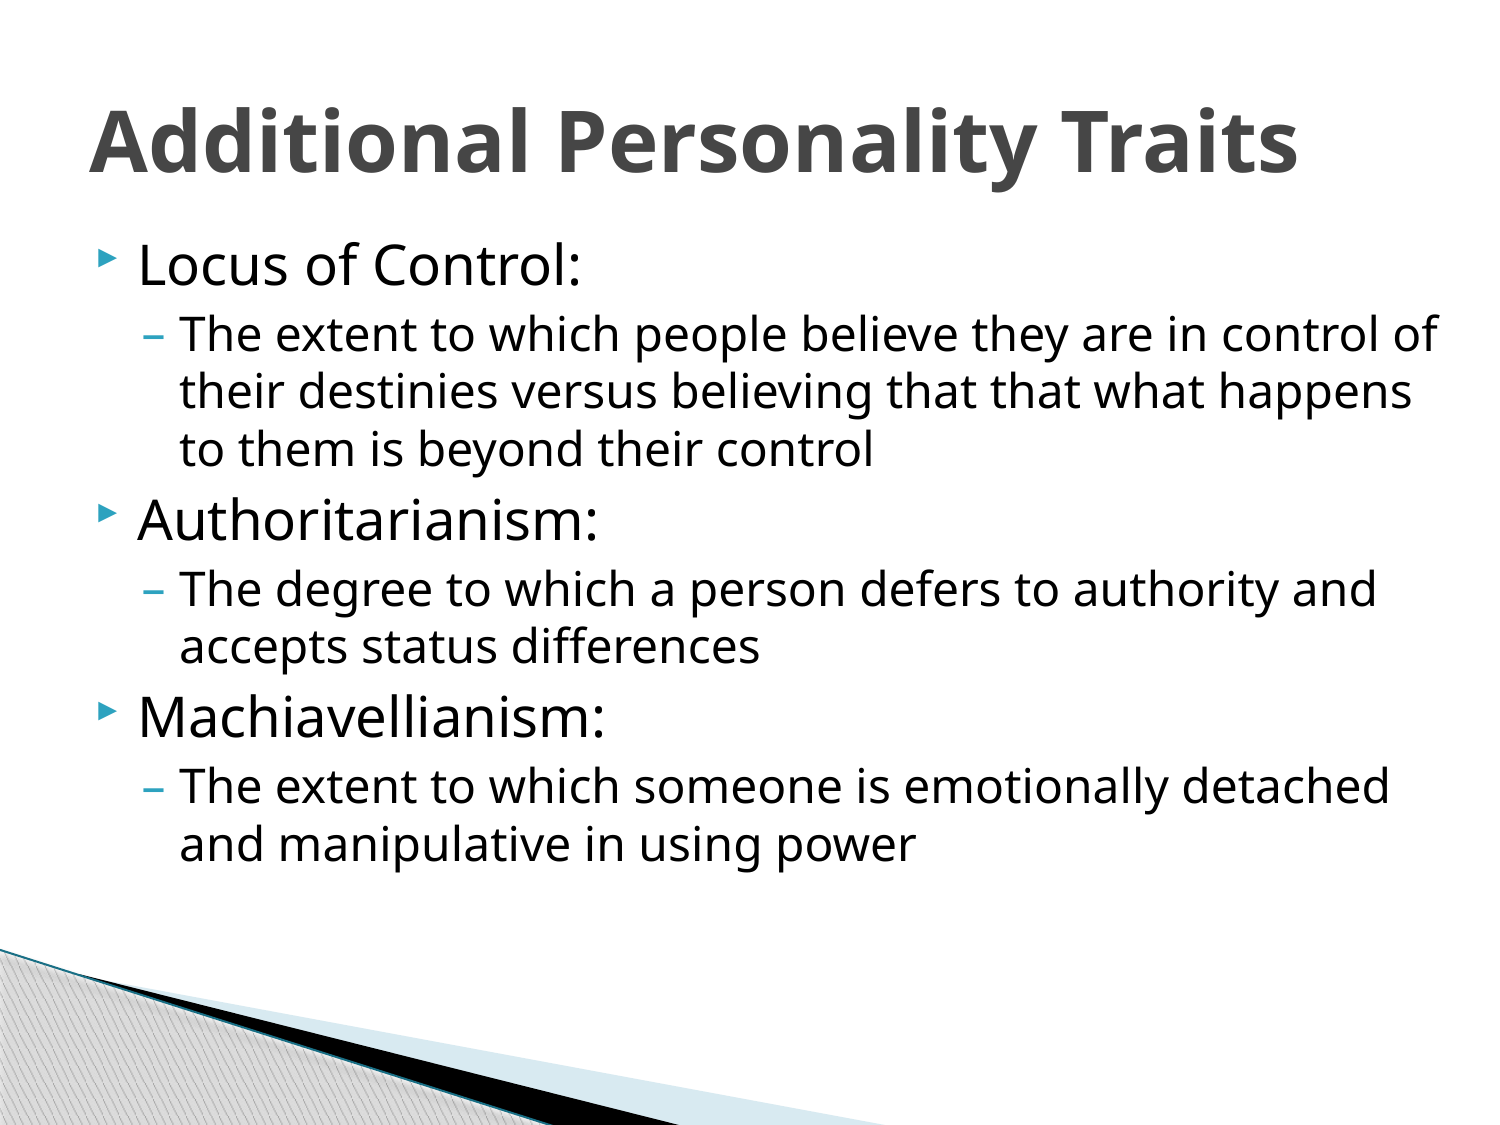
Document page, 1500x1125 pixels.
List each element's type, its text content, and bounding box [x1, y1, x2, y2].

title Additional Personality Traits [75, 45, 1425, 233]
list Locus of Control: The extent to which people believe they are in control of their destinies versus believing that that what happens to them is beyond their control Authoritarianism: The degree to which a person defers to authority and accepts status differences Machiavellianism: The extent to which someone is emotionally detached and manipulative in using power [62, 221, 1463, 1025]
